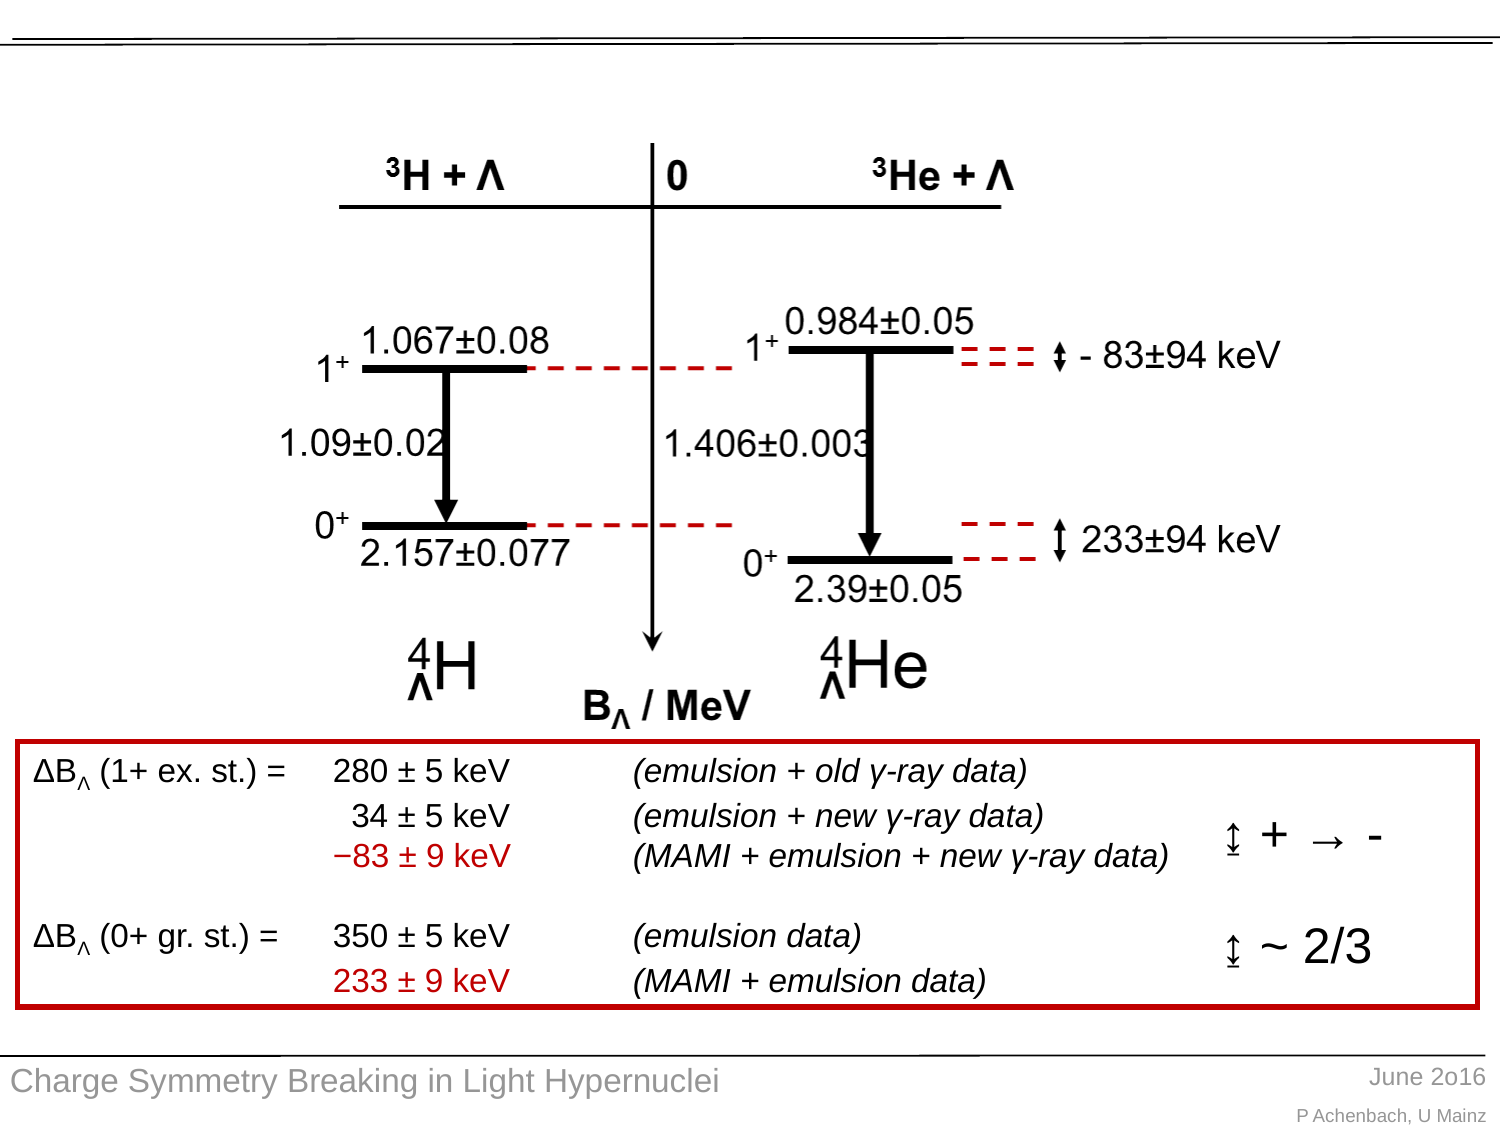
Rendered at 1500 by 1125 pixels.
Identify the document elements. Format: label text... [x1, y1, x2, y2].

picture [254, 136, 1304, 756]
text_box ↨ ~ 2/3 [1206, 906, 1401, 981]
text_box ΔBΛ (1+ ex. st.) = 280 ± 5 keV (emulsion + old γ-ray data) 34 ± 5 keV (emulsion + new γ-ray data) −83 ± 9 keV (MAMI + emulsion + new γ-ray data) ΔBΛ (0+ gr. st.) = 350 ± 5 keV (emulsion data) 233 ± 9 keV (MAMI + emulsion data) [17, 741, 1478, 1007]
text_box ↨ + → - [1206, 794, 1401, 870]
